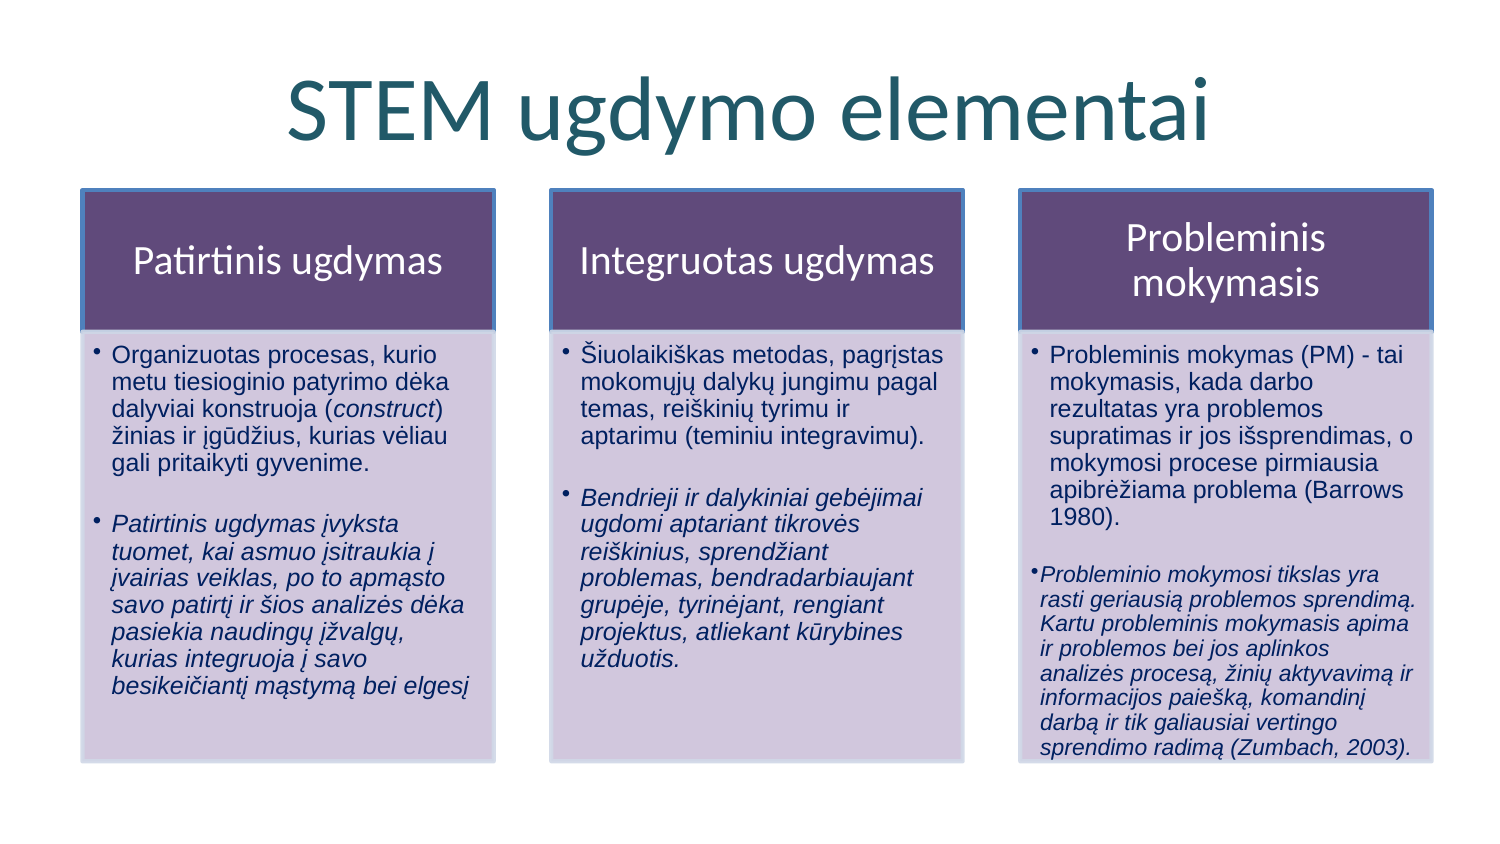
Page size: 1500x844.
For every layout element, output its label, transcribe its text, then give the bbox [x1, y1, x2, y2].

title STEM ugdymo elementai [74, 33, 1426, 175]
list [81, 187, 1433, 765]
